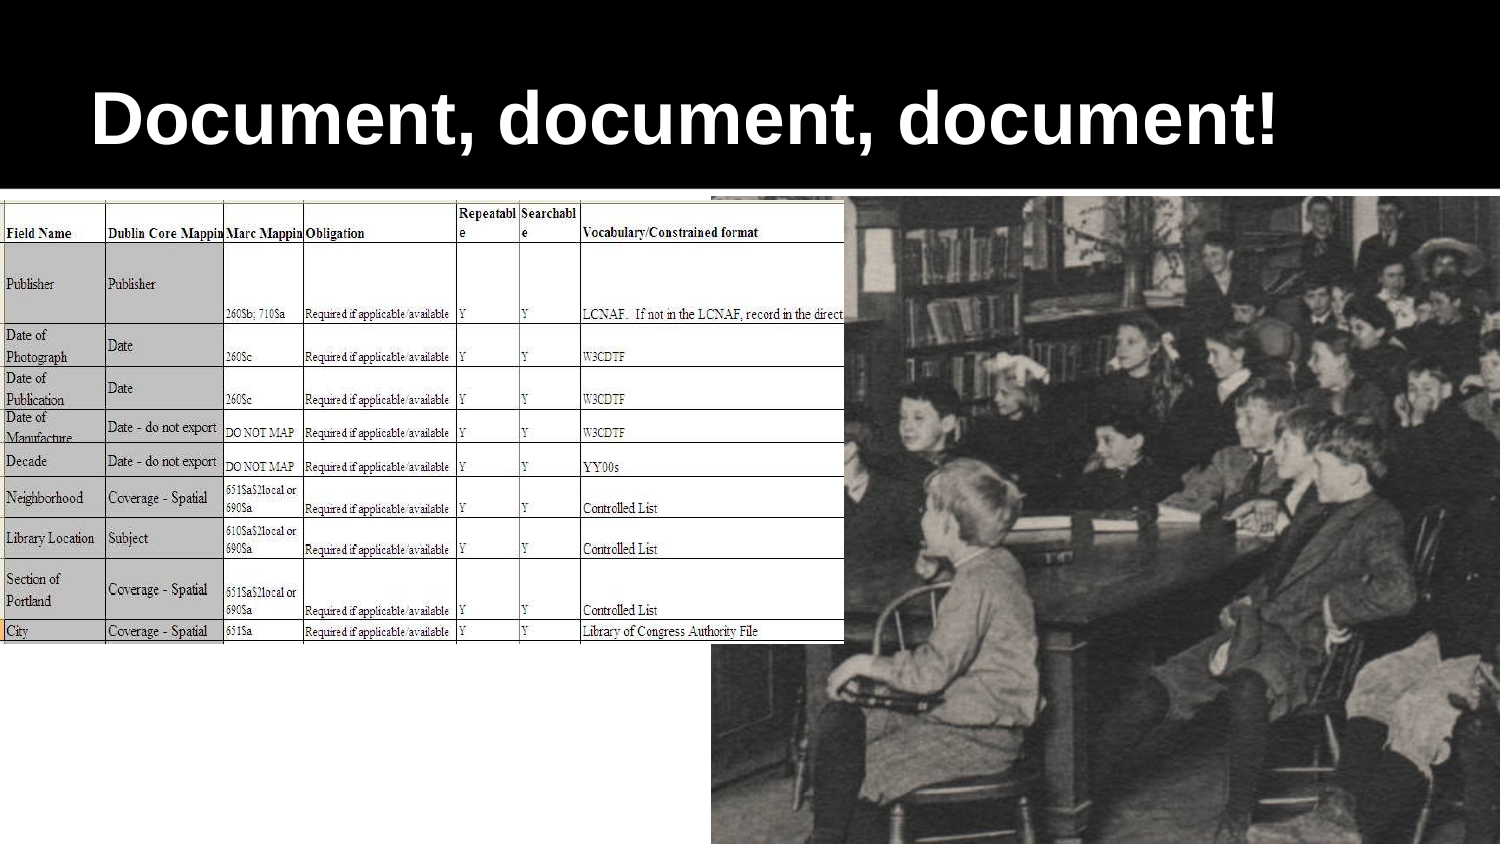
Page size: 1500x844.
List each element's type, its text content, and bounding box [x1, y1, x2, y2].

title Document, document, document! [75, 33, 1425, 175]
picture [0, 196, 1500, 844]
